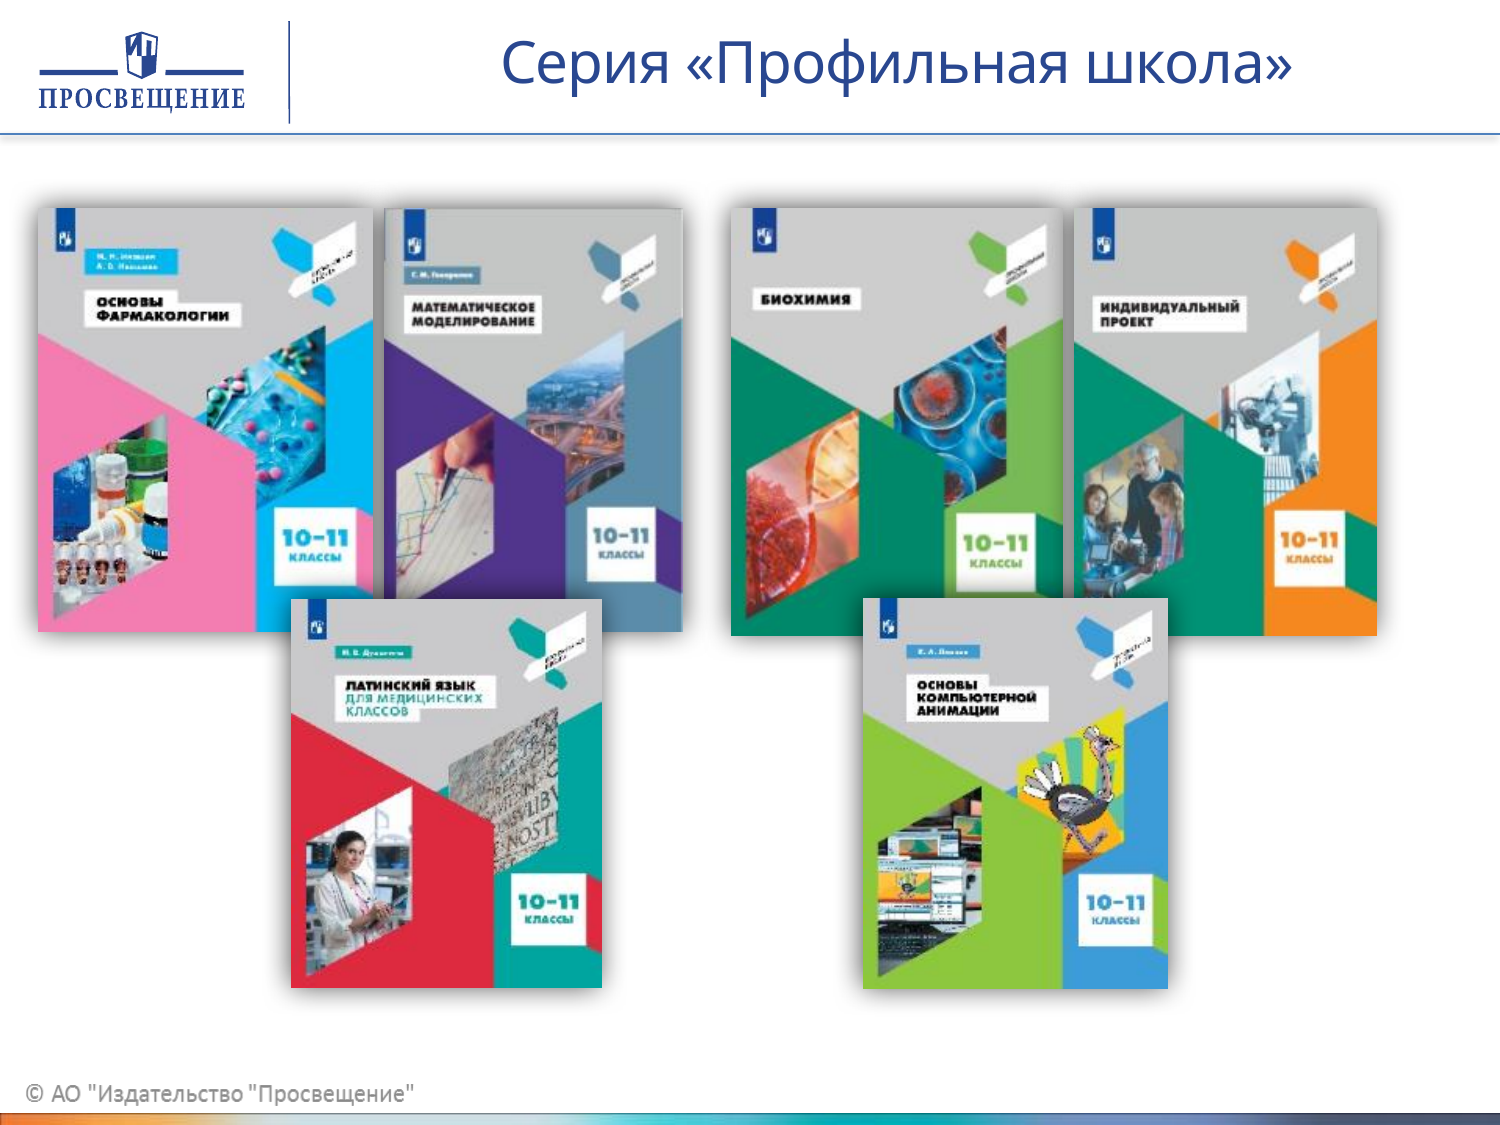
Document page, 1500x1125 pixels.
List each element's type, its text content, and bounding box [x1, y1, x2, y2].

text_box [38, 20, 290, 124]
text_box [38, 207, 1377, 990]
picture [0, 1062, 1500, 1125]
text_box Серия «Профильная школа» [248, 17, 1500, 103]
